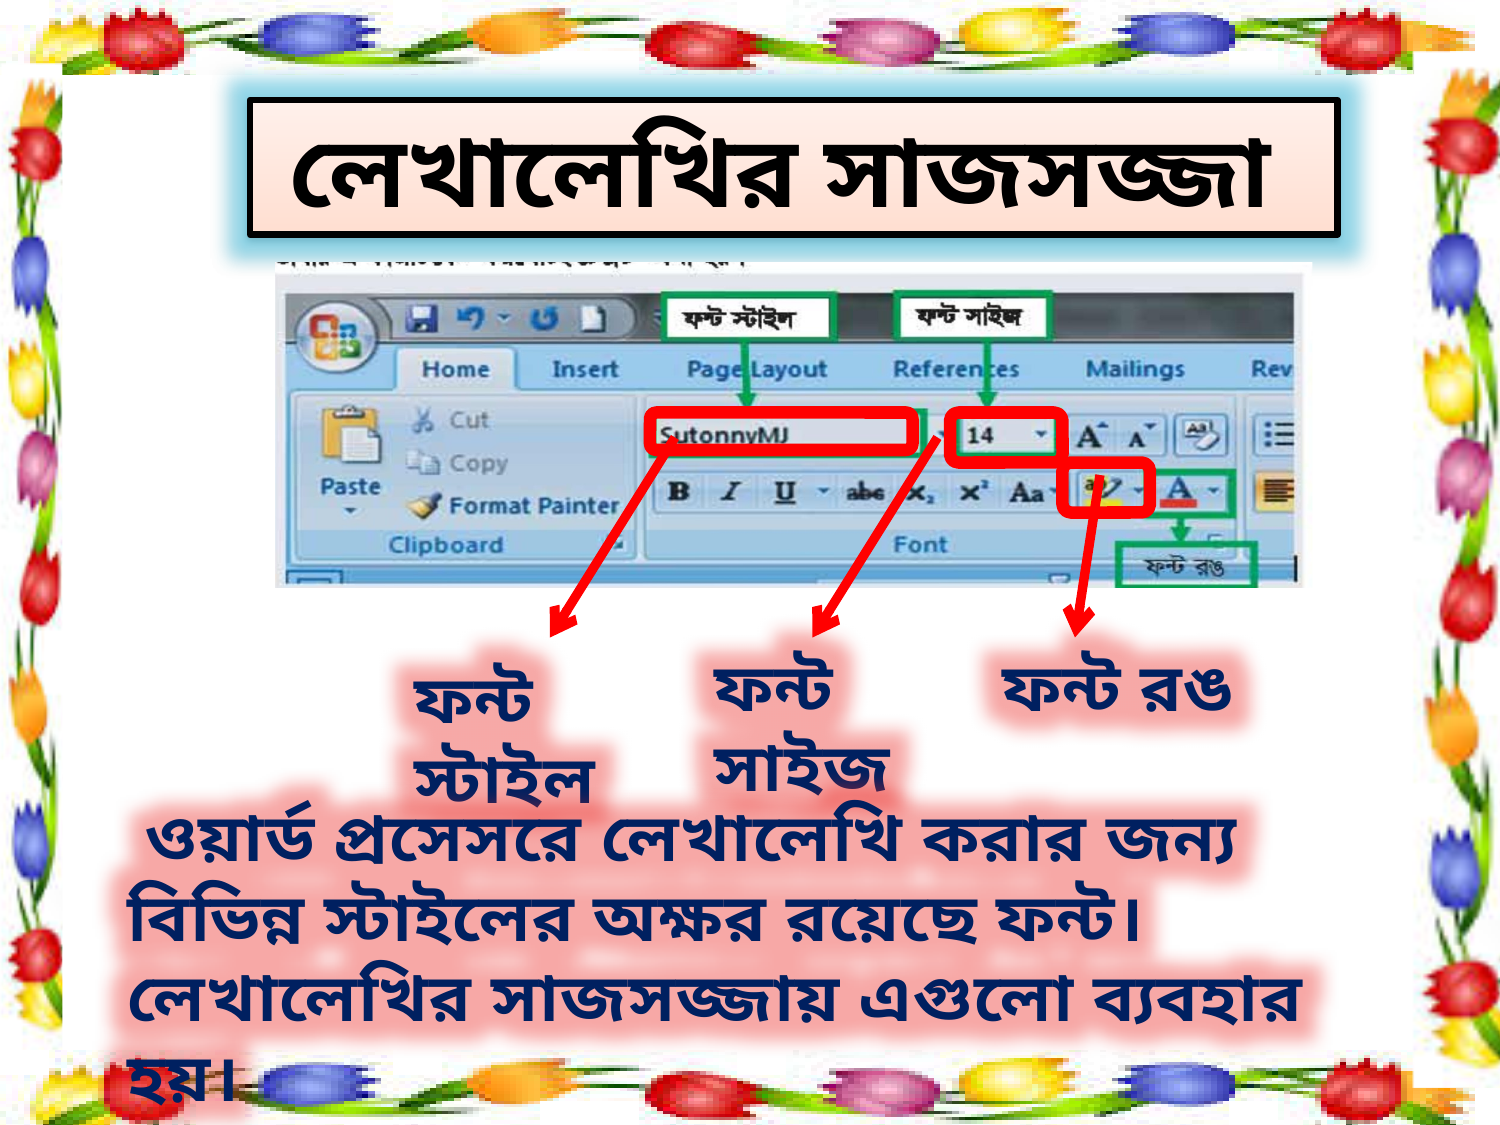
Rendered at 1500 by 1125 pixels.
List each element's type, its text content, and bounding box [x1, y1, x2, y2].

picture [0, 0, 1500, 1125]
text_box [1005, 543, 1169, 569]
text_box লেখালেখির সাজসজ্জা [249, 99, 1338, 235]
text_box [512, 474, 713, 601]
text_box ওয়ার্ড প্রসেসরে লেখালেখি করার জন্য বিভিন্ন স্টাইলের অক্ষর রয়েছে ফন্ট। লেখালেখির সাজসজ্জায় এগুলো ব্যবহার হয়। [112, 787, 1400, 1048]
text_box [774, 474, 976, 601]
text_box ফন্ট সাইজ [699, 637, 957, 759]
text_box ফন্ট স্টাইল [399, 649, 663, 759]
text_box ফন্ট রঙ [987, 637, 1250, 759]
